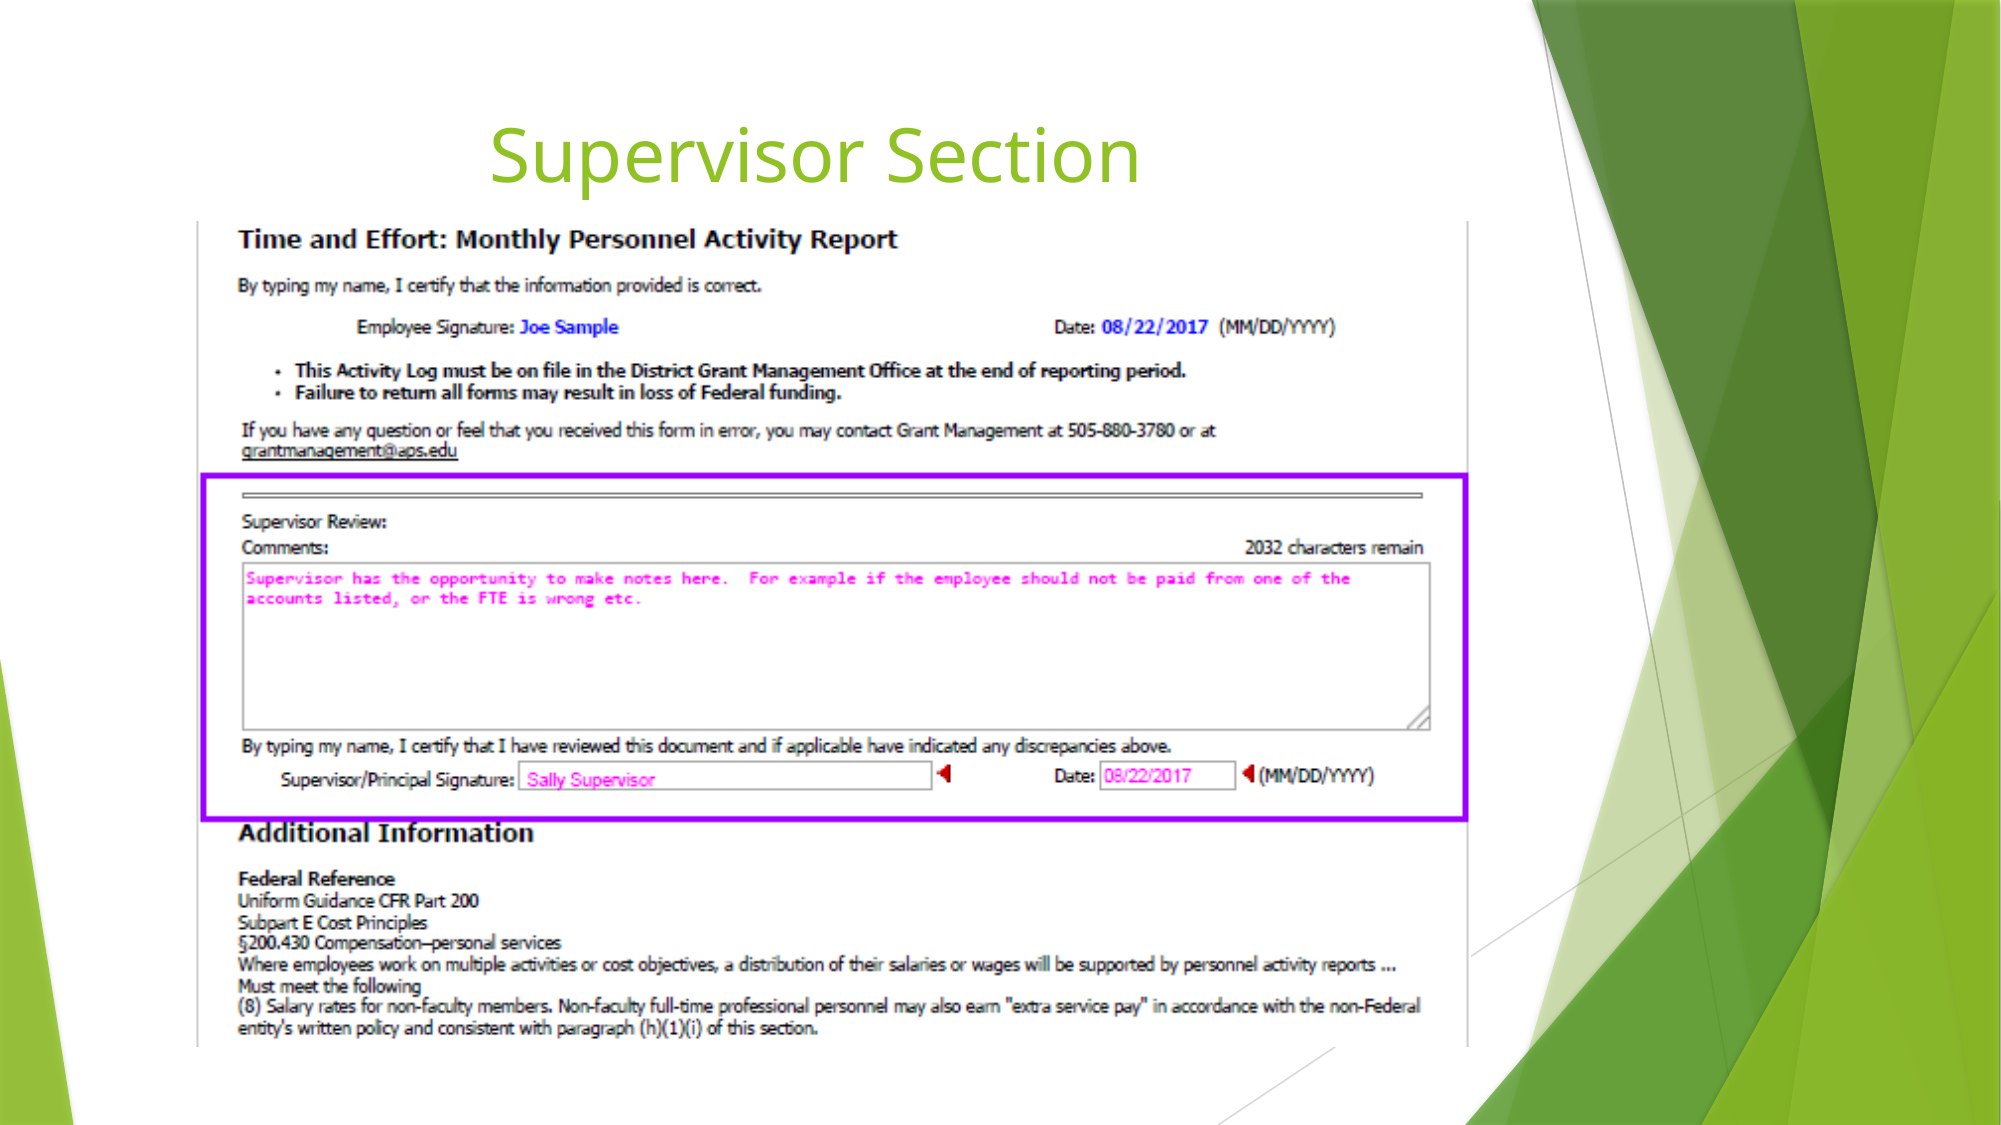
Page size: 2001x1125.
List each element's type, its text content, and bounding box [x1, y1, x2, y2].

title Supervisor Section [111, 99, 1522, 317]
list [189, 220, 1472, 1047]
